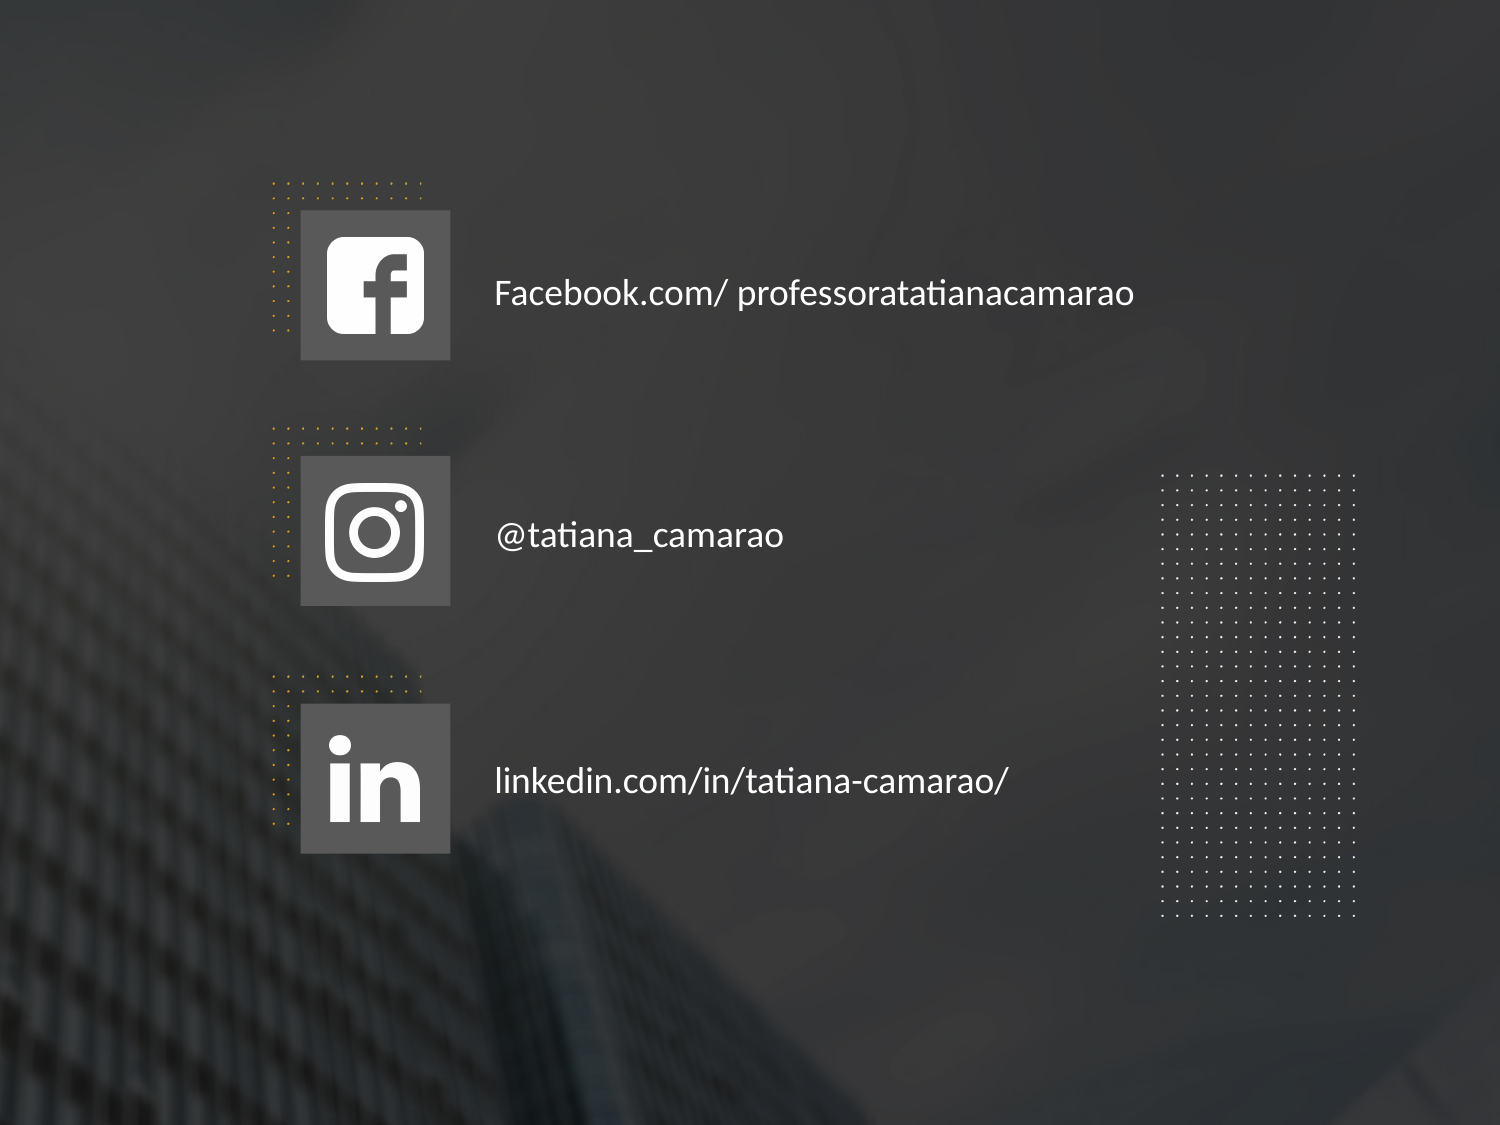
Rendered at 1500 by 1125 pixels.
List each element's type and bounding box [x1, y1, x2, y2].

text_box [271, 427, 451, 606]
picture [0, 0, 1500, 1125]
text_box [271, 675, 451, 854]
text_box [271, 182, 451, 361]
